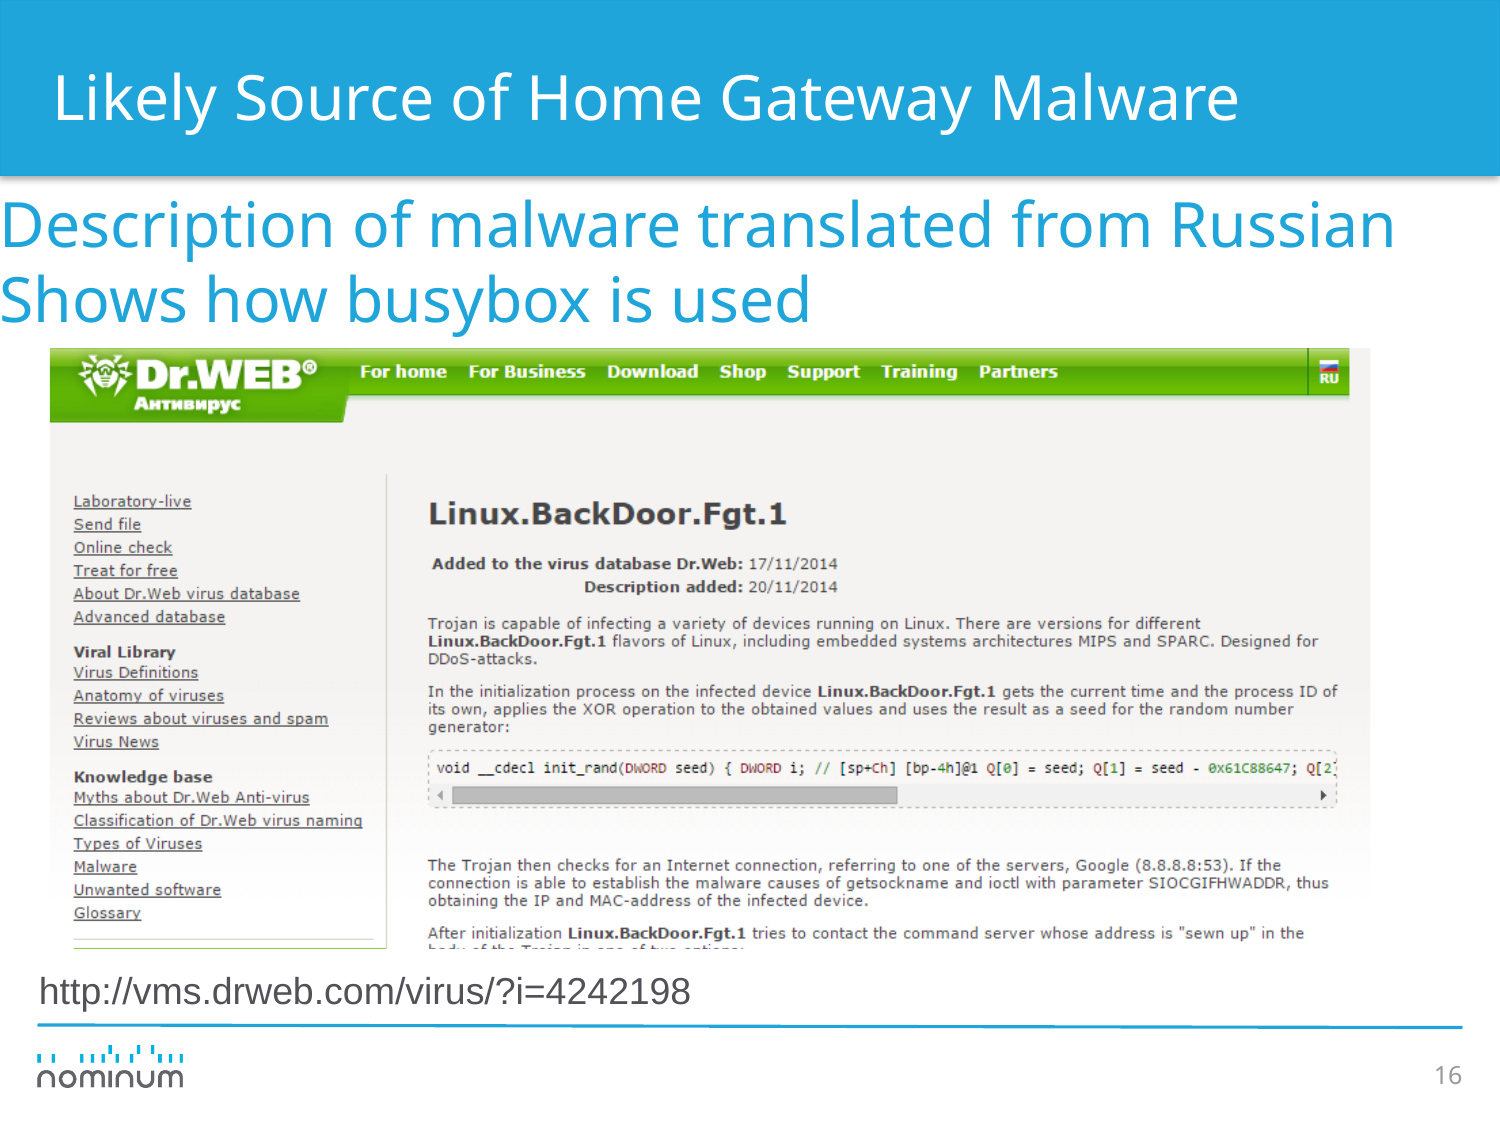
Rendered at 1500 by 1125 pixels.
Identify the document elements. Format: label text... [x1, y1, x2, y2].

title Likely Source of Home Gateway Malware [37, 38, 1464, 163]
picture [49, 347, 1371, 949]
text_box Description of malware translated from Russian Shows how busybox is used [0, 185, 1400, 336]
picture [37, 1045, 183, 1088]
text_box http://vms.drweb.com/virus/?i=4242198 [24, 959, 707, 1020]
slide_number 16 [1112, 1027, 1463, 1088]
